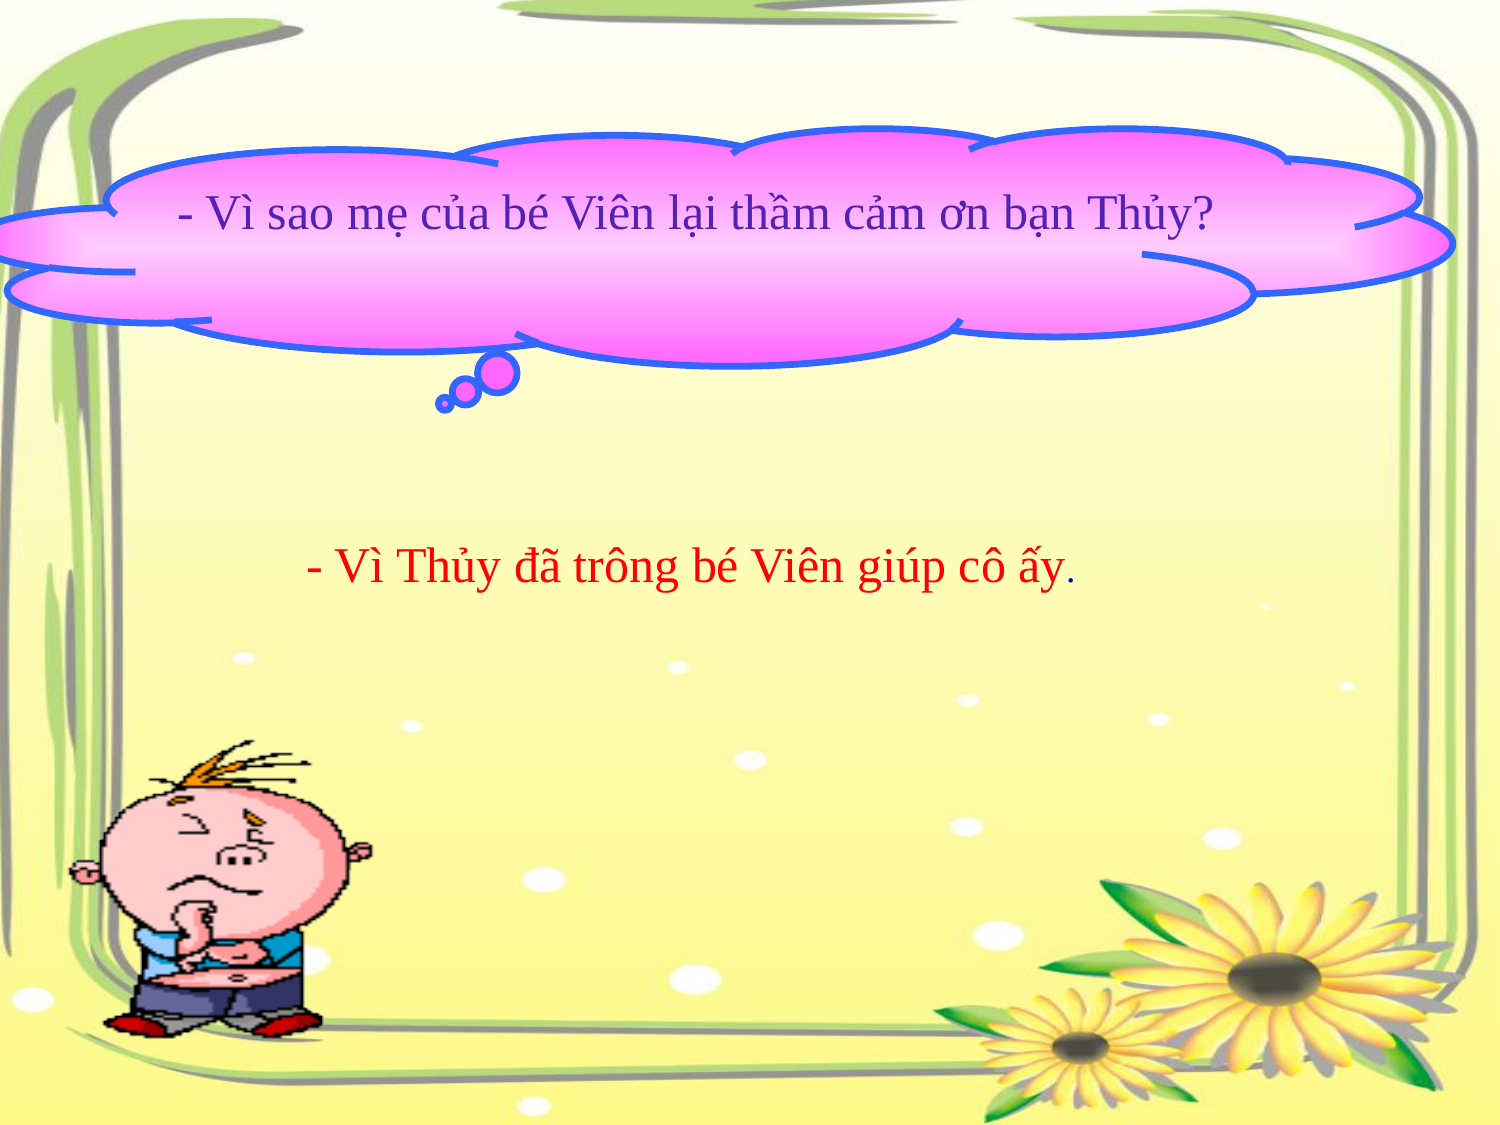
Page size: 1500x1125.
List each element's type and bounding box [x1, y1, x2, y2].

picture [0, 0, 1500, 1125]
text_box [0, 127, 1476, 366]
